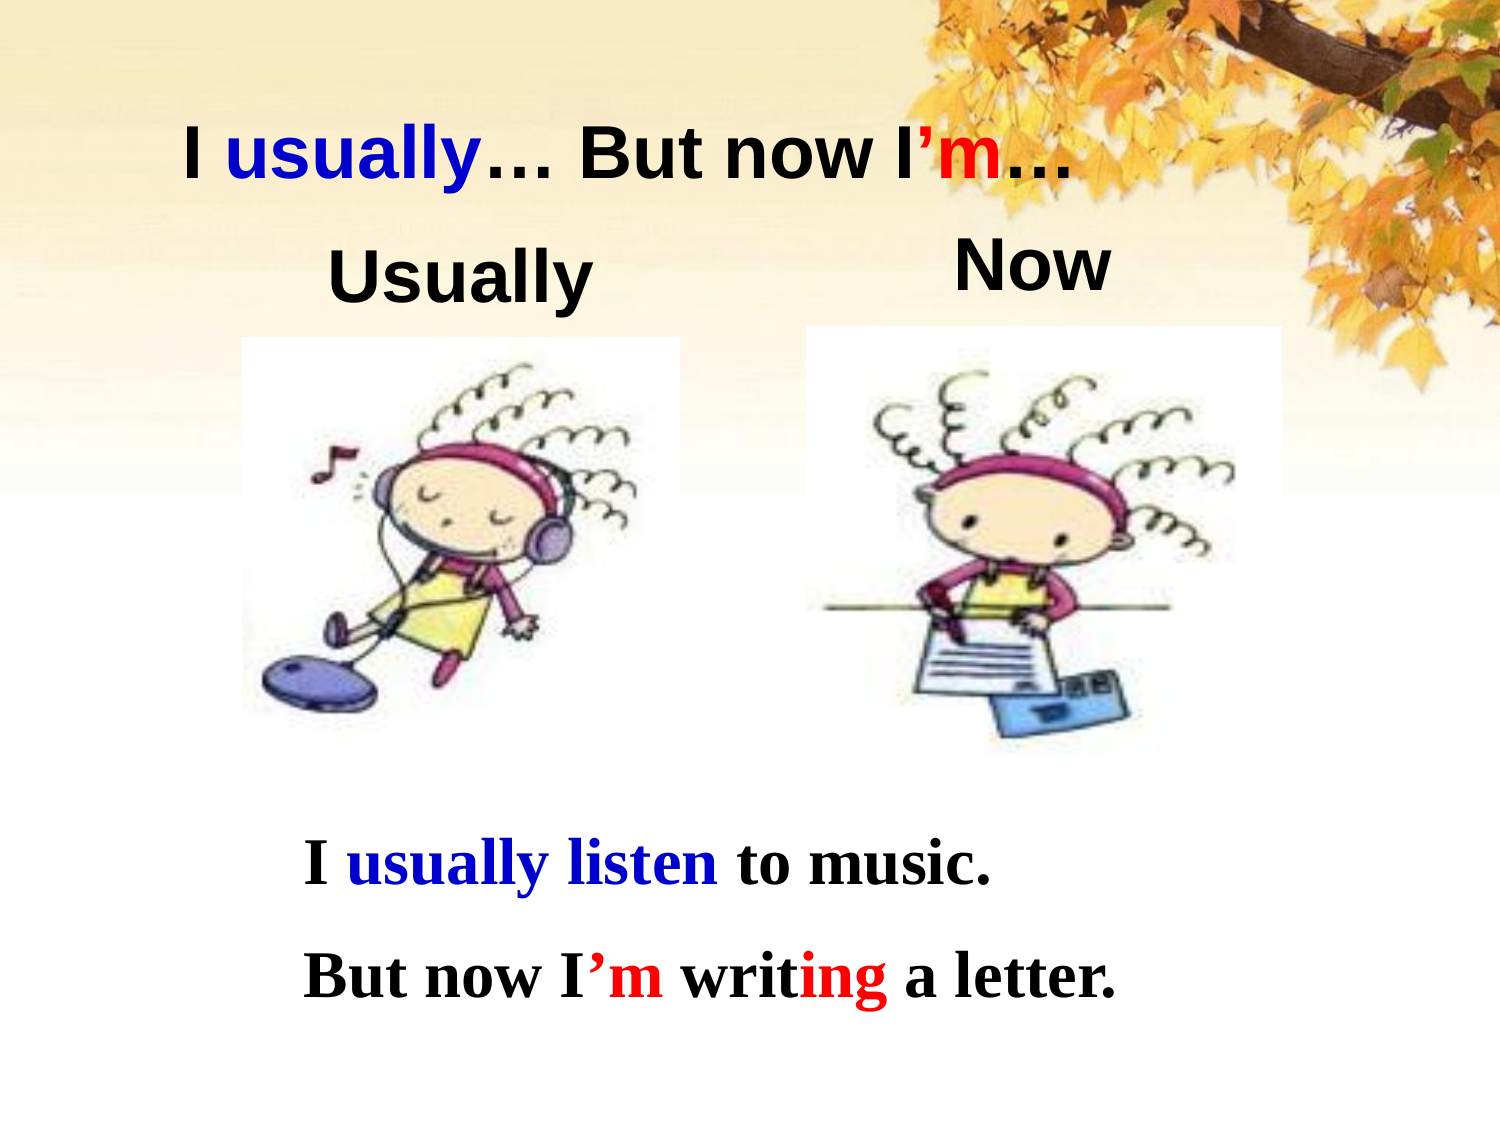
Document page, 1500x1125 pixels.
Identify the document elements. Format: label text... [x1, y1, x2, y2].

text_box Usually [312, 219, 668, 325]
picture [0, 0, 1500, 1125]
text_box I usually listen to music. But now I’m writing a letter. [289, 810, 1235, 1019]
text_box Now [939, 207, 1164, 313]
text_box I usually… But now I’m… [168, 96, 1149, 201]
